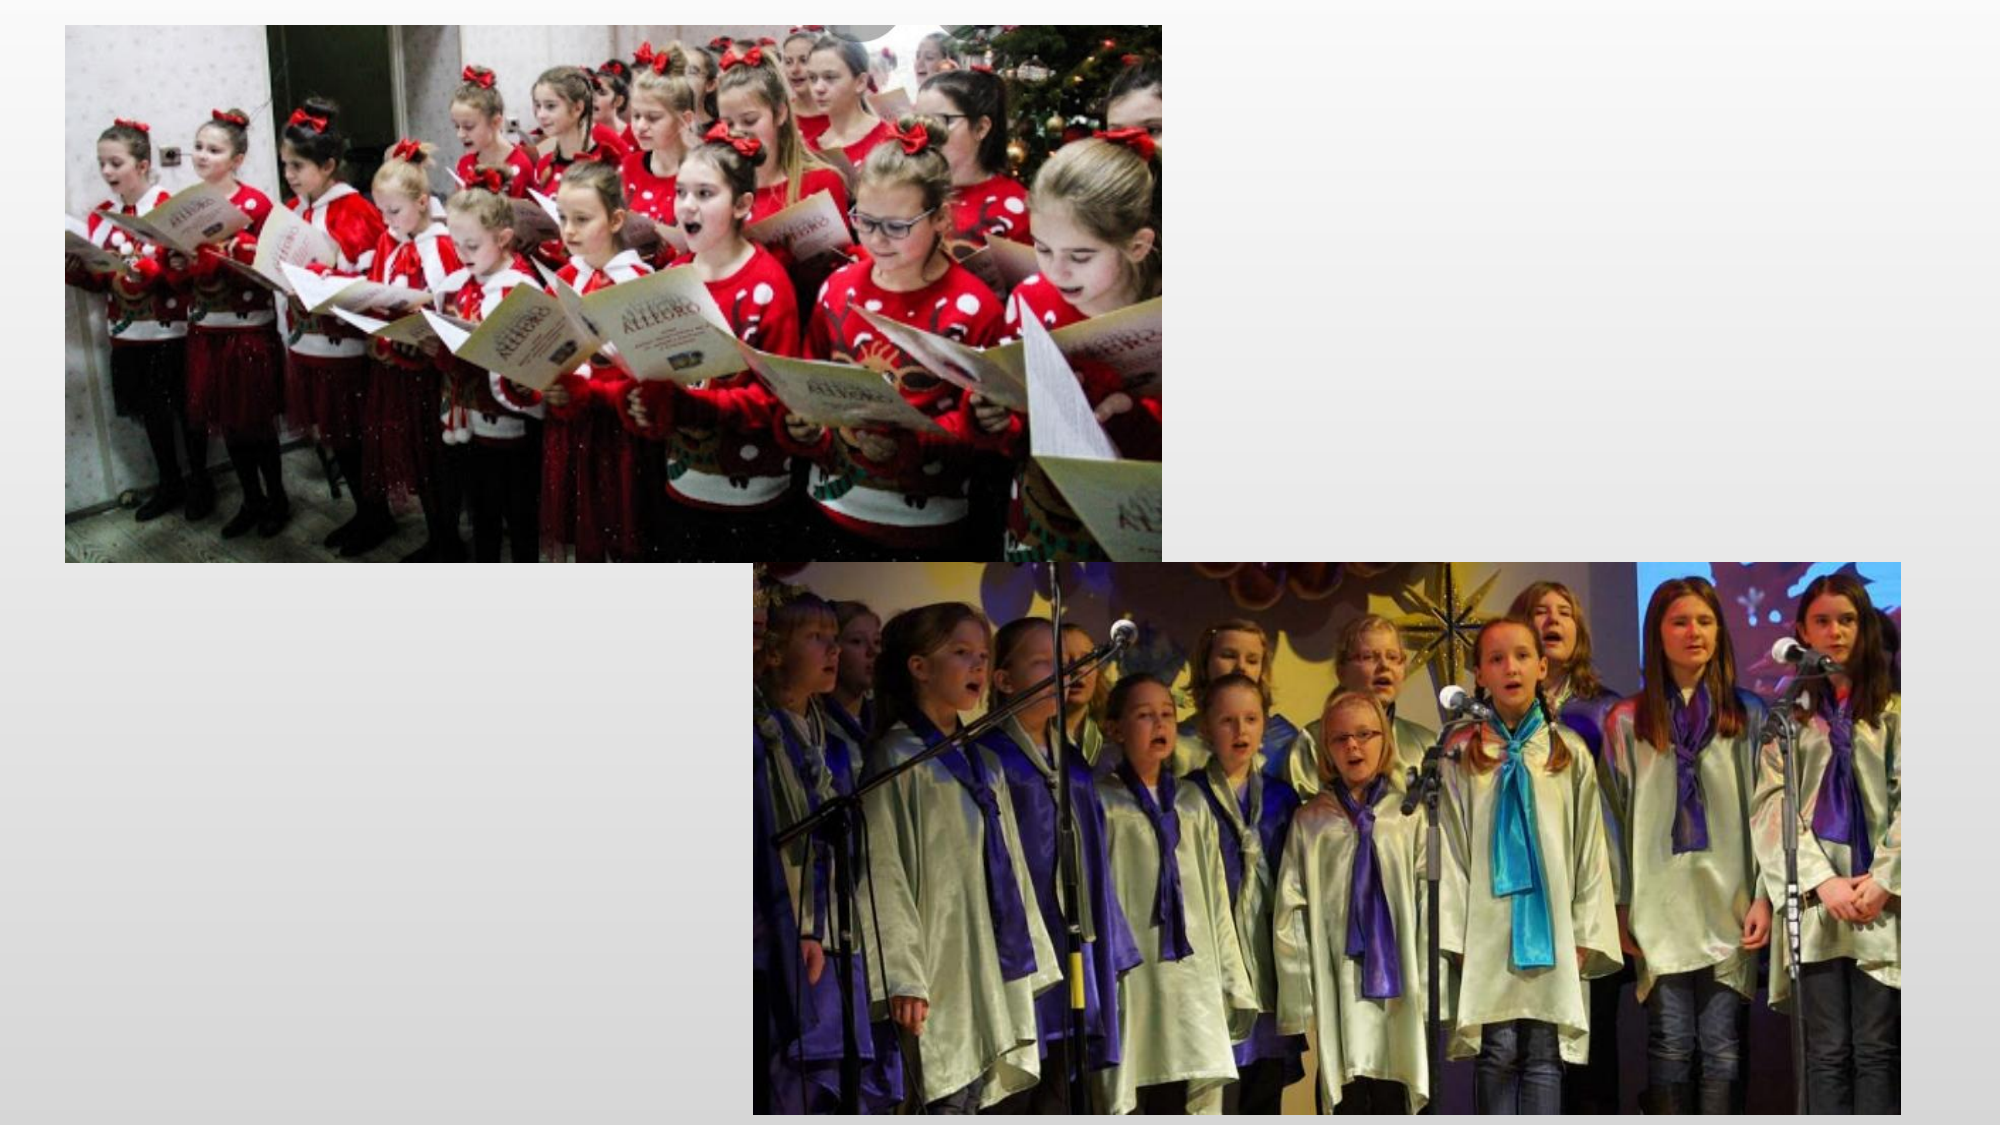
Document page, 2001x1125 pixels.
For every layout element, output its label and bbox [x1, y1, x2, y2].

picture [65, 25, 1901, 1115]
